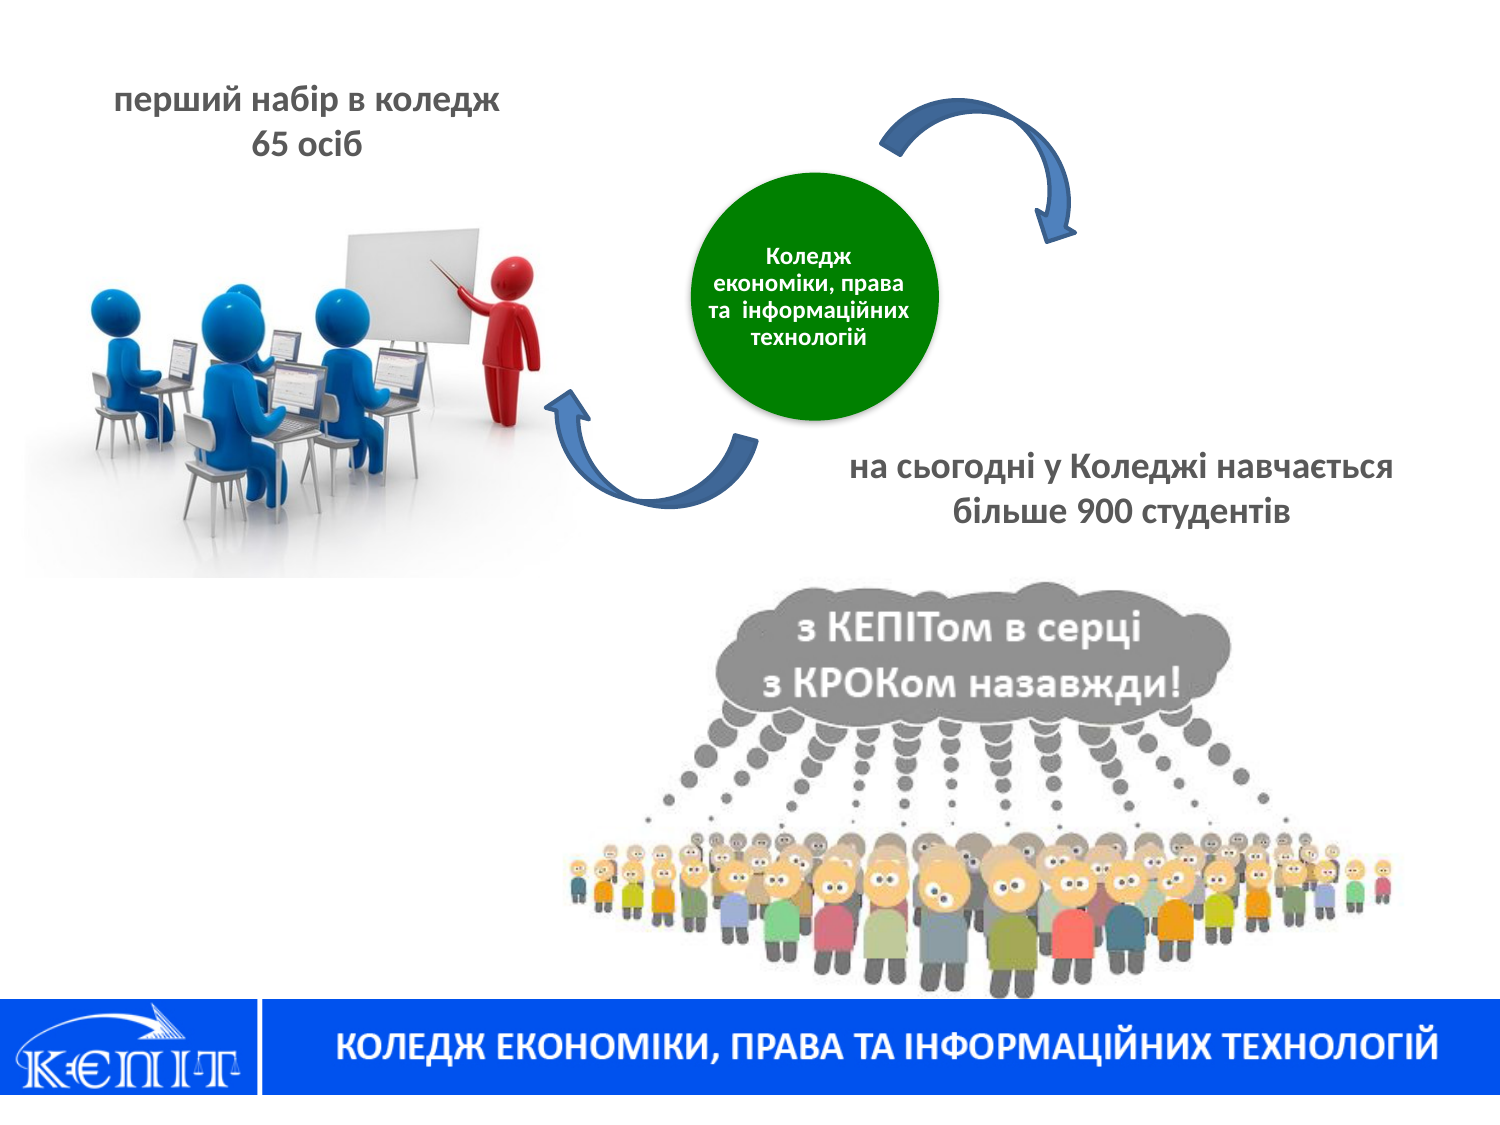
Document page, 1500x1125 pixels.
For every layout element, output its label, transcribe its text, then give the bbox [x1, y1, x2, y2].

text_box [621, 433, 759, 510]
text_box [879, 98, 1078, 244]
text_box перший набір в коледж 65 осіб [0, 0, 621, 202]
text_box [690, 172, 940, 421]
picture [0, 195, 1500, 1095]
text_box на сьогодні у Коледжі навчається більше 900 студентів [809, 361, 1436, 610]
